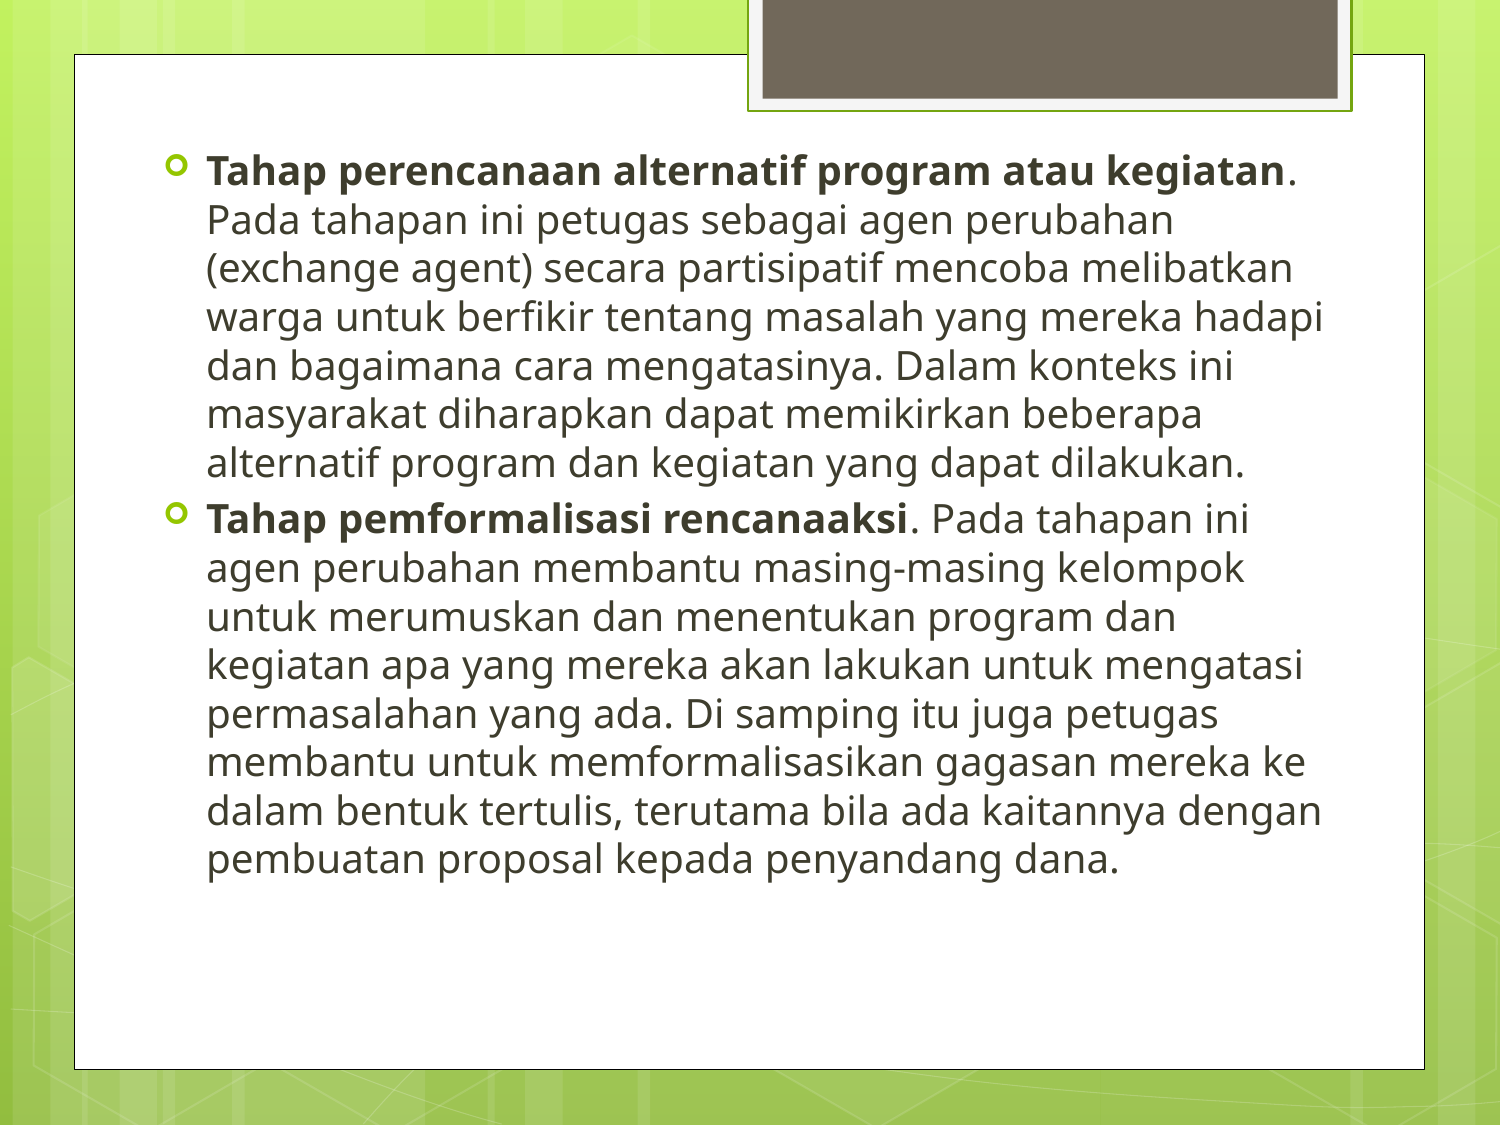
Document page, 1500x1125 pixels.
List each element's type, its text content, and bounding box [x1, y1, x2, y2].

list Tahap perencanaan alternatif program atau kegiatan. Pada tahapan ini petugas sebagai agen perubahan (exchange agent) secara partisipatif mencoba melibatkan warga untuk berfikir tentang masalah yang mereka hadapi dan bagaimana cara mengatasinya. Dalam konteks ini masyarakat diharapkan dapat memikirkan beberapa alternatif program dan kegiatan yang dapat dilakukan. Tahap pemformalisasi rencanaaksi. Pada tahapan ini agen perubahan membantu masing-masing kelompok untuk merumuskan dan menentukan program dan kegiatan apa yang mereka akan lakukan untuk mengatasi permasalahan yang ada. Di samping itu juga petugas membantu untuk memformalisasikan gagasan mereka ke dalam bentuk tertulis, terutama bila ada kaitannya dengan pembuatan proposal kepada penyandang dana. [137, 137, 1350, 957]
